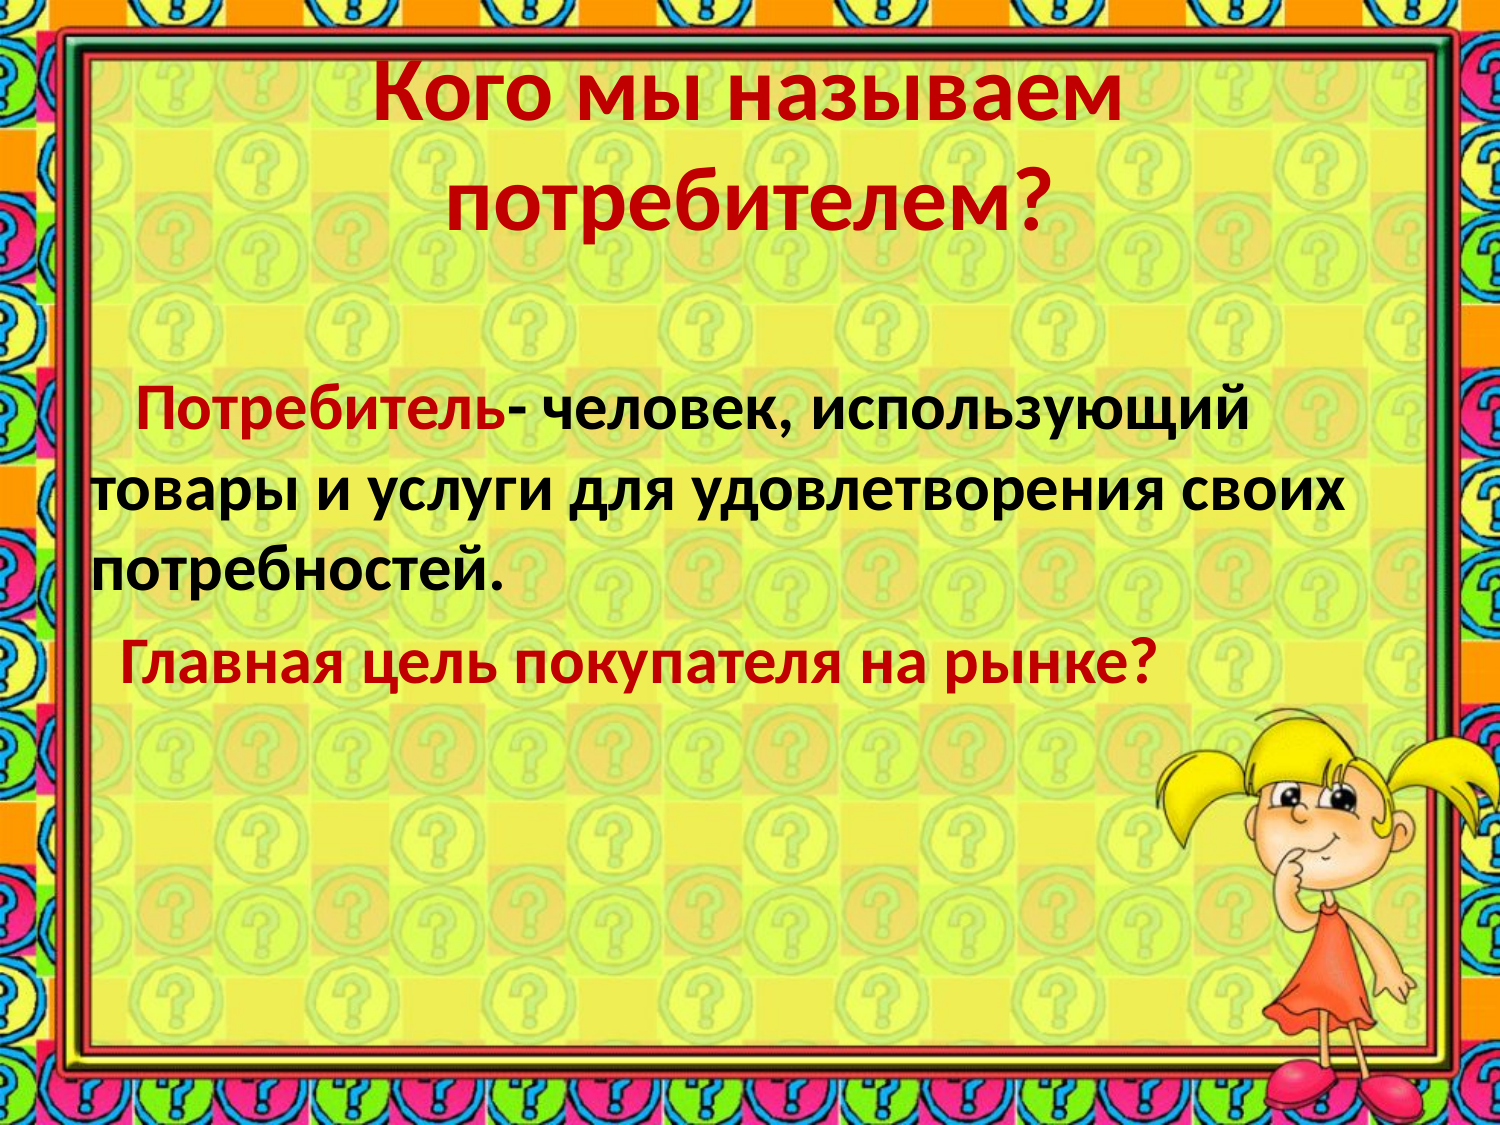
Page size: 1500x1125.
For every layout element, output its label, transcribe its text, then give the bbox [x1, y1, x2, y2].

picture [0, 0, 1500, 1125]
picture [0, 738, 9, 754]
title Кого мы называем потребителем? [74, 44, 1426, 233]
picture [0, 310, 10, 327]
picture [0, 647, 9, 665]
picture [0, 66, 9, 80]
picture [0, 217, 7, 236]
list Потребитель- человек, использующий товары и услуги для удовлетворения своих потребностей. Главная цель покупателя на рынке? [74, 262, 1426, 1006]
